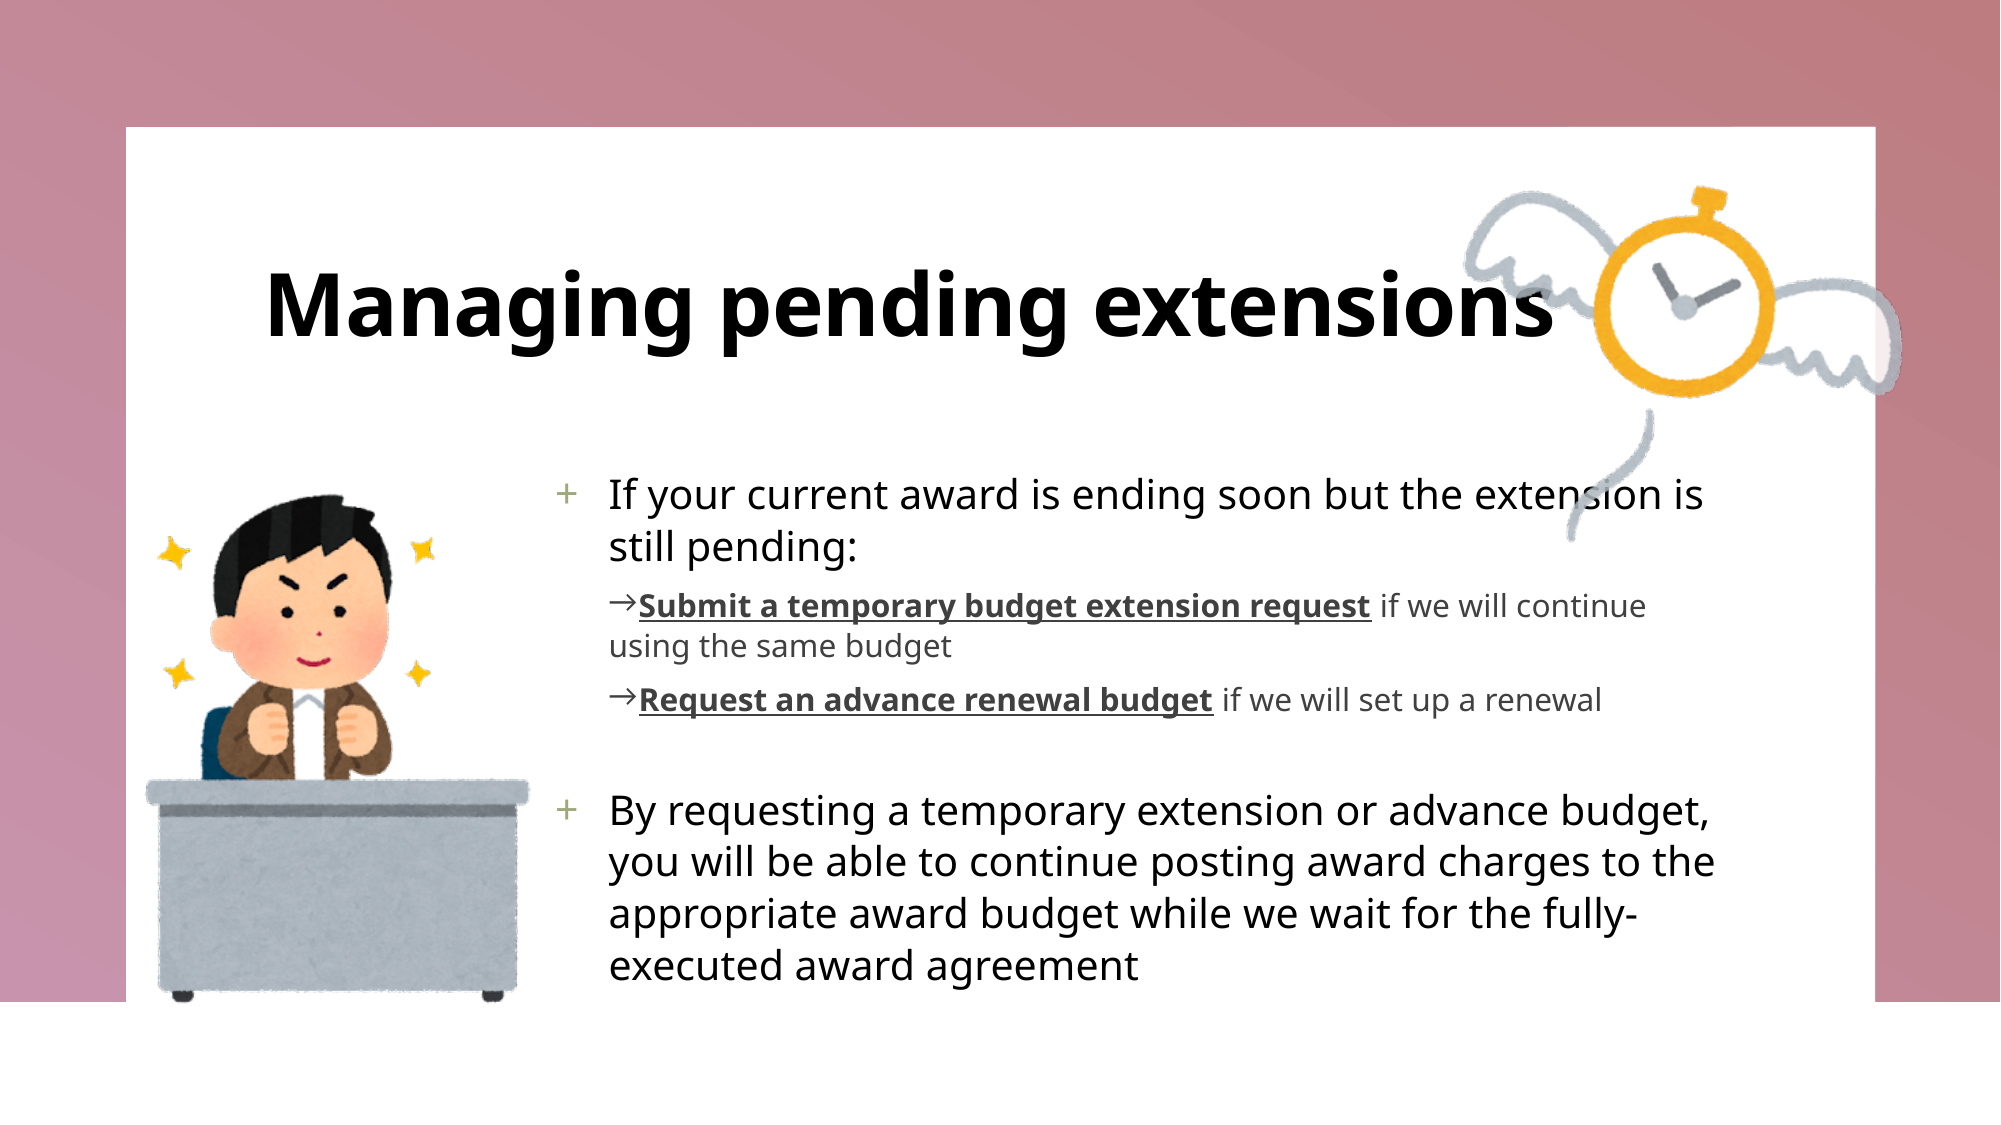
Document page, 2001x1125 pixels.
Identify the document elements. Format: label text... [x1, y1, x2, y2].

picture [1450, 128, 1912, 590]
list If your current award is ending soon but the extension is still pending: Submit a temporary budget extension request if we will continue using the same budget Request an advance renewal budget if we will set up a renewal By requesting a temporary extension or advance budget, you will be able to continue posting award charges to the appropriate award budget while we wait for the fully-executed award agreement [540, 458, 1749, 1001]
title Managing pending extensions [248, 248, 1450, 470]
picture [137, 478, 541, 1021]
